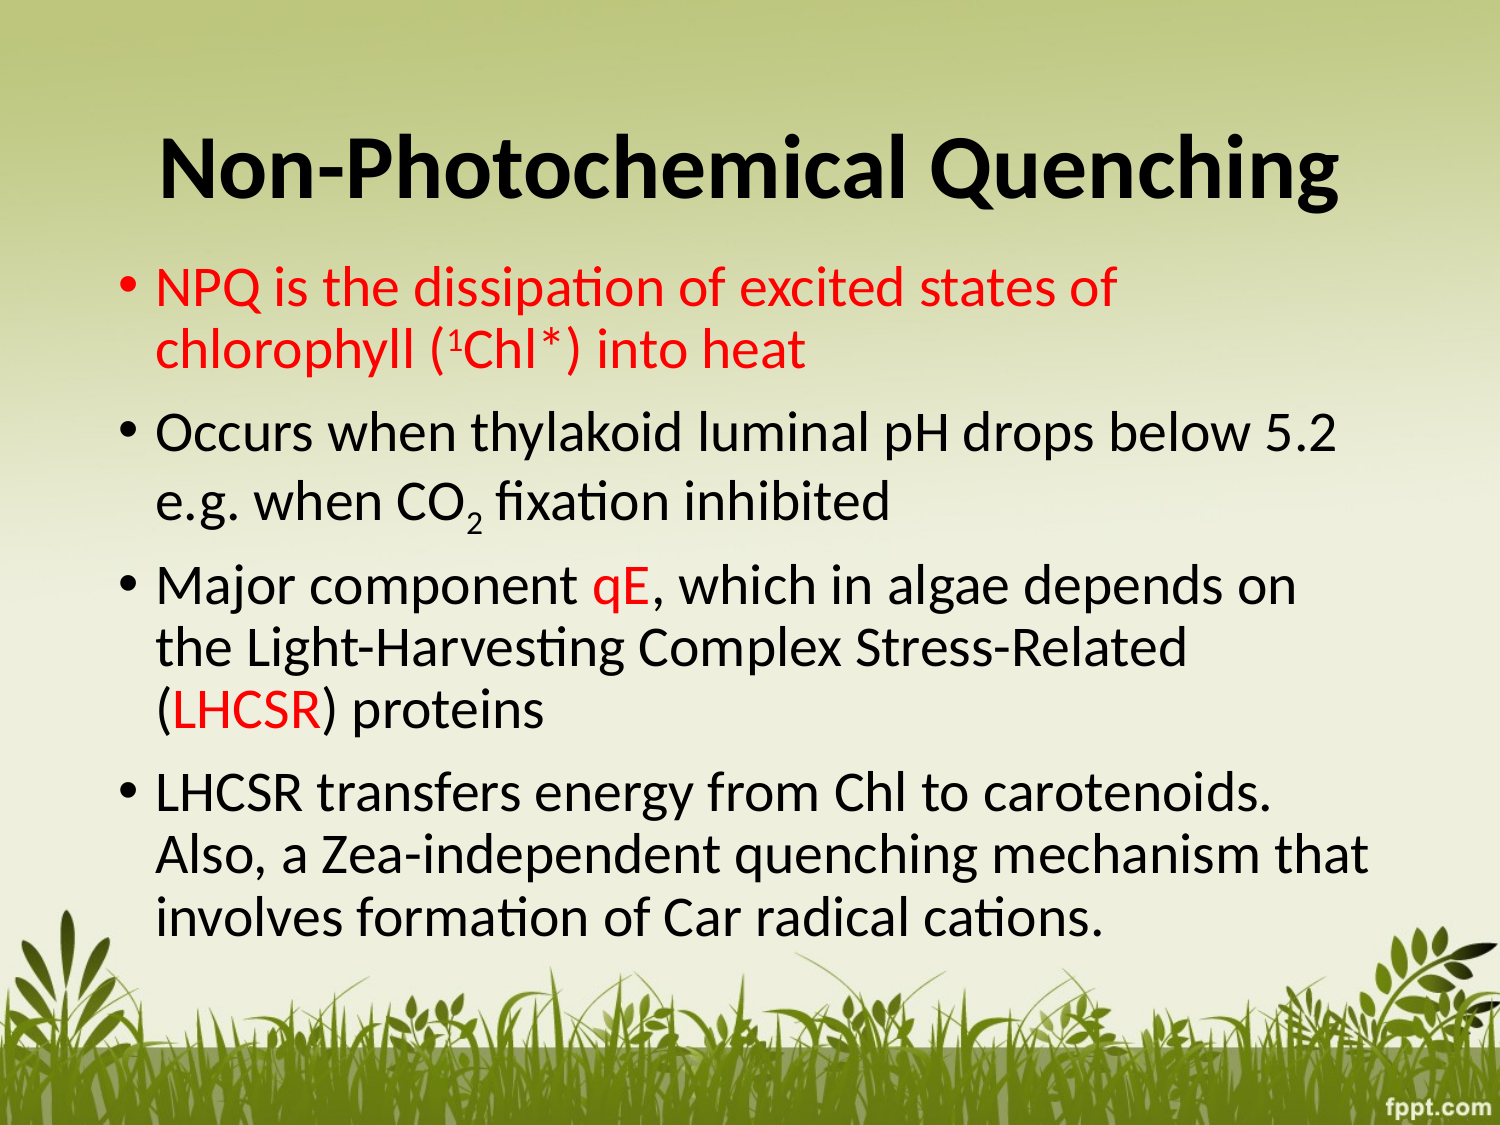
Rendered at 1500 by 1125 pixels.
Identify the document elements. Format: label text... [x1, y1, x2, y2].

picture [0, 0, 1500, 1125]
title Non-Photochemical Quenching [103, 59, 1397, 248]
list NPQ is the dissipation of excited states of chlorophyll (1Chl*) into heat Occurs when thylakoid luminal pH drops below 5.2 e.g. when CO2 fixation inhibited Major component qE, which in algae depends on the Light-Harvesting Complex Stress-Related (LHCSR) proteins LHCSR transfers energy from Chl to carotenoids. Also, a Zea-independent quenching mechanism that involves formation of Car radical cations. [103, 248, 1397, 963]
